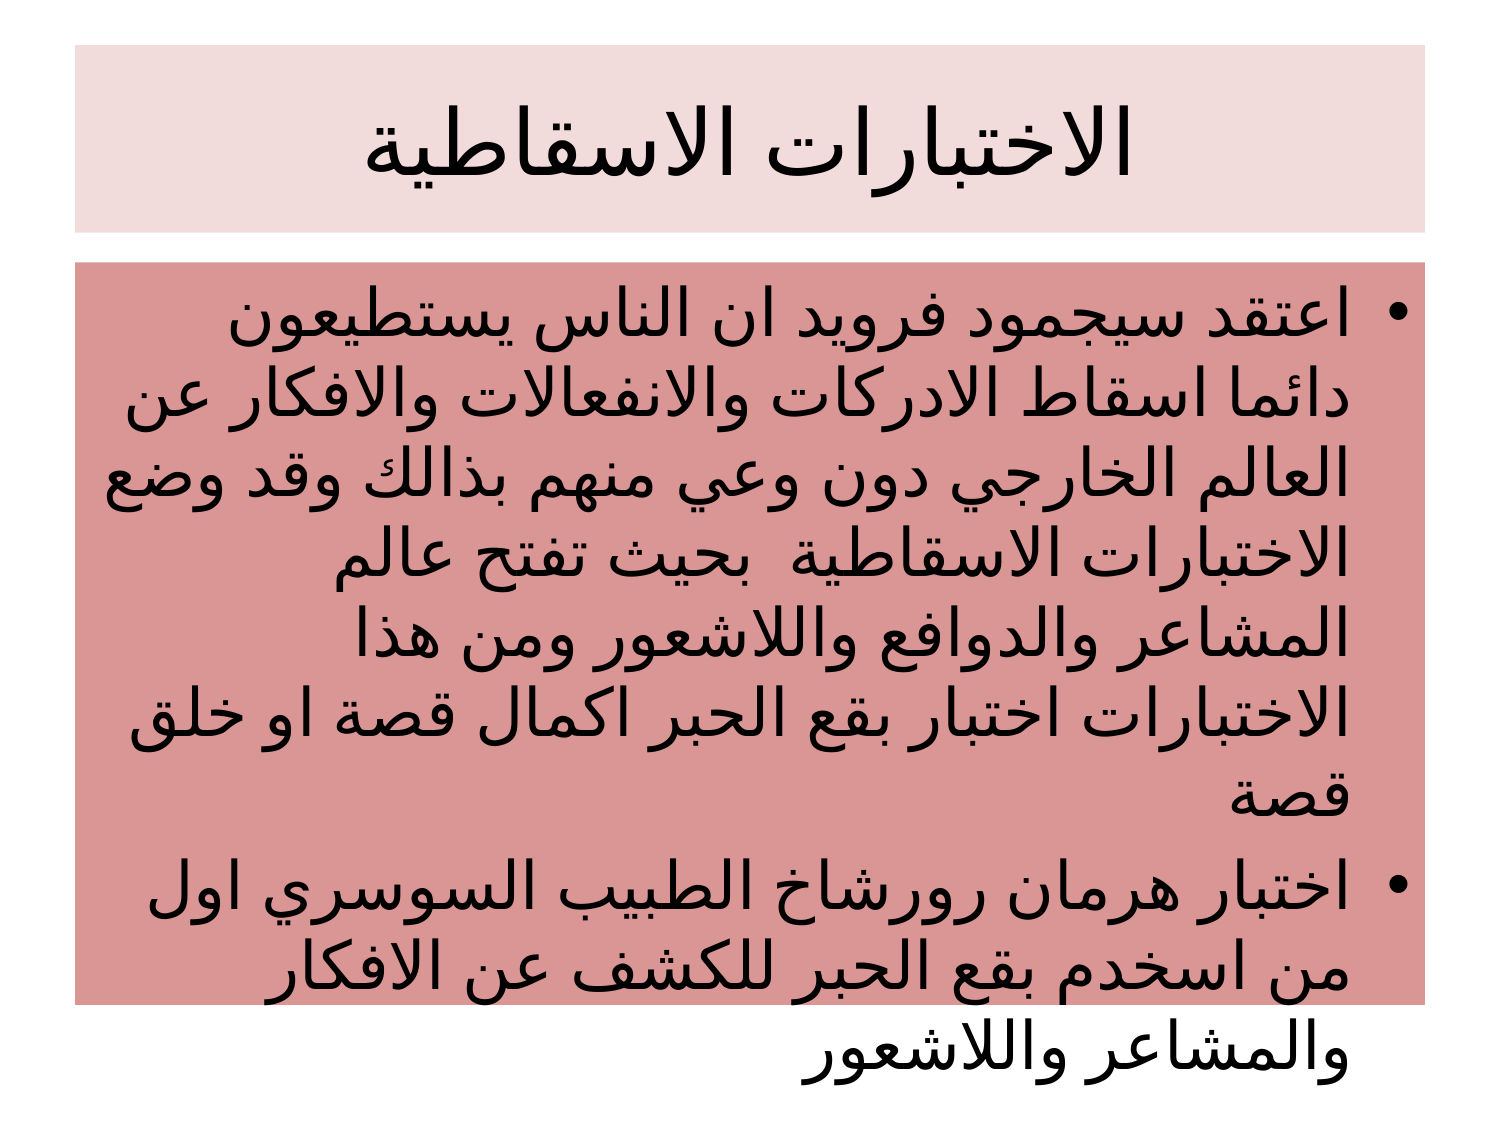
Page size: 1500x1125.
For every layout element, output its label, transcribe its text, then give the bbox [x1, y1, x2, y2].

list اعتقد سيجمود فرويد ان الناس يستطيعون دائما اسقاط الادركات والانفعالات والافكار عن العالم الخارجي دون وعي منهم بذالك وقد وضع الاختبارات الاسقاطية بحيث تفتح عالم المشاعر والدوافع واللاشعور ومن هذا الاختبارات اختبار بقع الحبر اكمال قصة او خلق قصة اختبار هرمان رورشاخ الطبيب السوسري اول من اسخدم بقع الحبر للكشف عن الافكار والمشاعر واللاشعور [75, 262, 1425, 1005]
title الاختبارات الاسقاطية [75, 45, 1425, 233]
